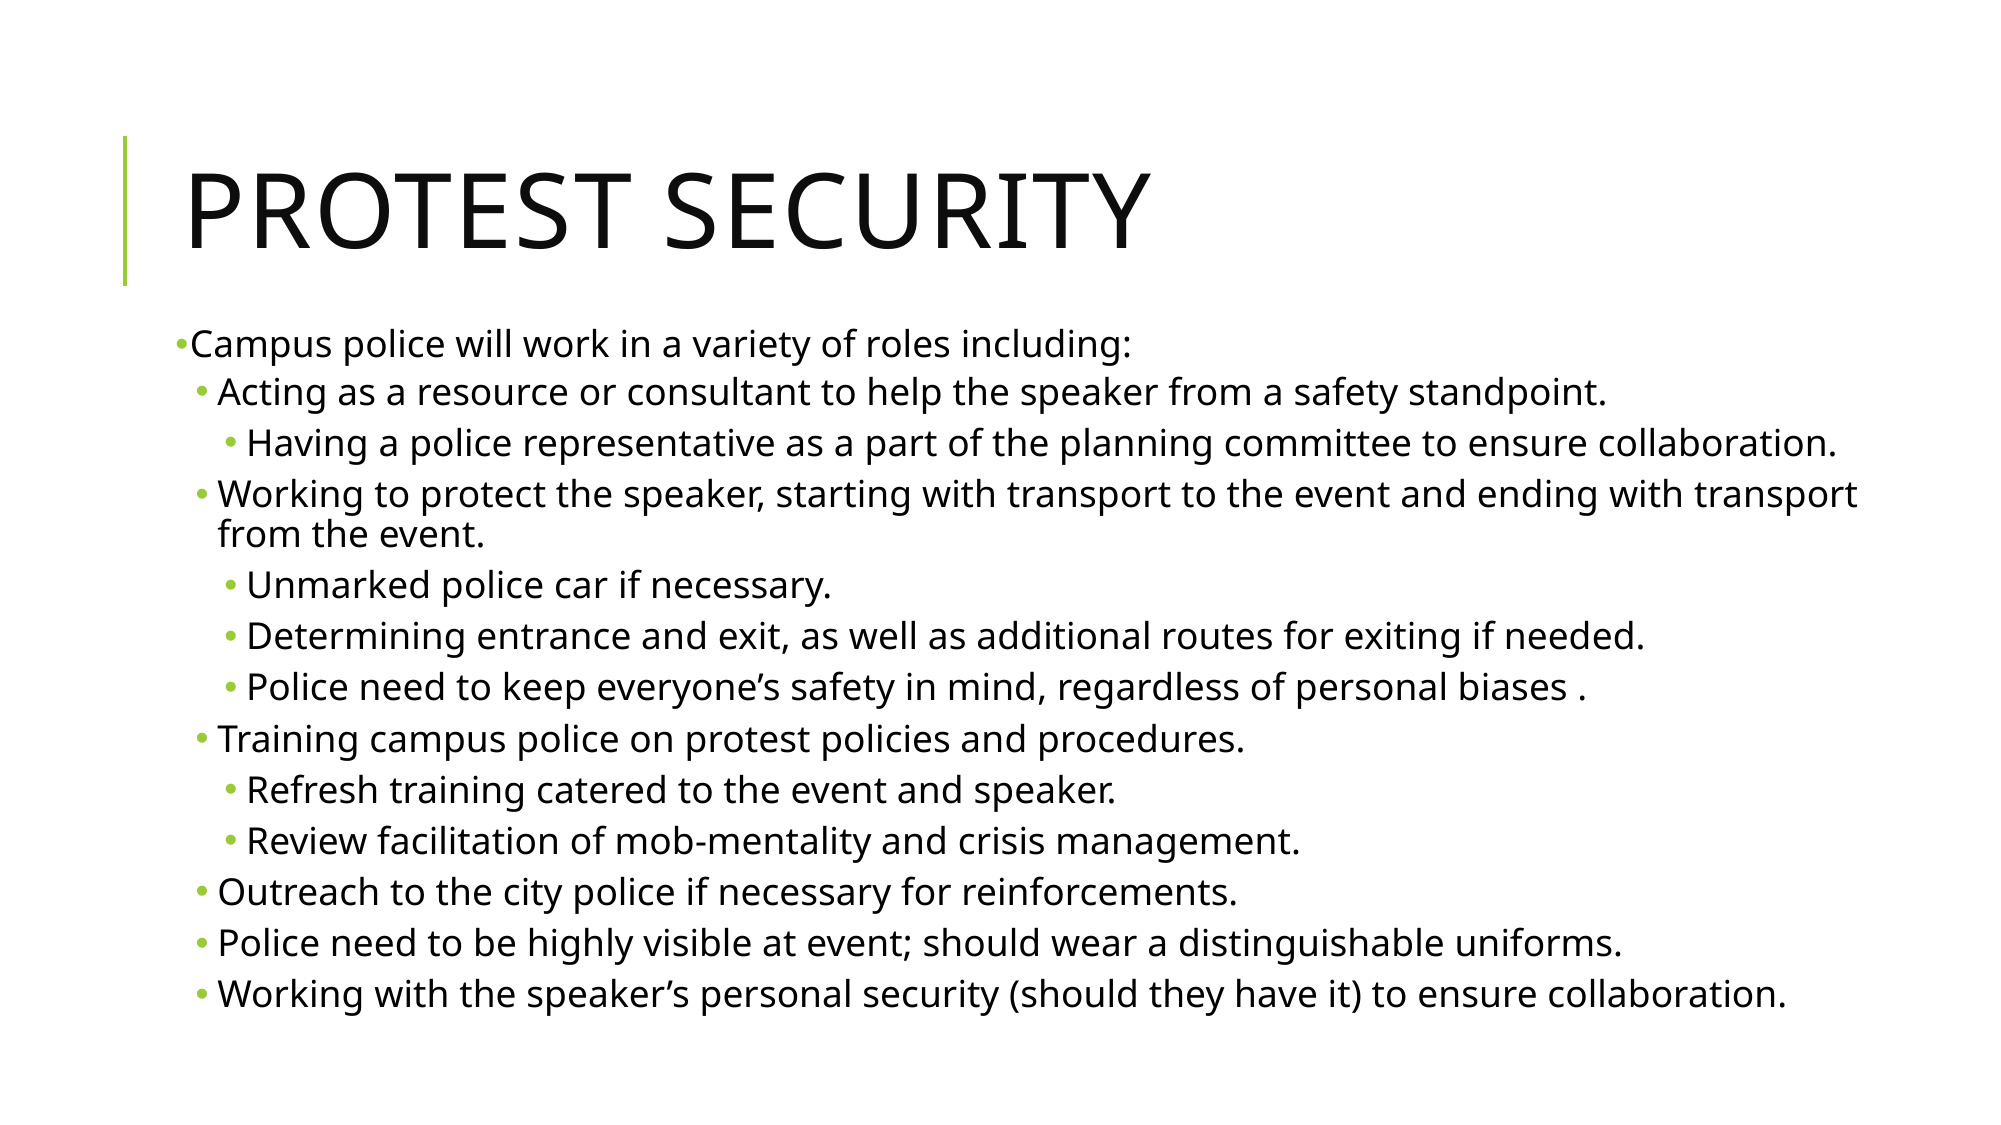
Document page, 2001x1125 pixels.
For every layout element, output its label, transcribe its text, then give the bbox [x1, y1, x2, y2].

title Protest security [168, 96, 1763, 318]
list Campus police will work in a variety of roles including: Acting as a resource or consultant to help the speaker from a safety standpoint. Having a police representative as a part of the planning committee to ensure collaboration. Working to protect the speaker, starting with transport to the event and ending with transport from the event. Unmarked police car if necessary. Determining entrance and exit, as well as additional routes for exiting if needed. Police need to keep everyone’s safety in mind, regardless of personal biases . Training campus police on protest policies and procedures. Refresh training catered to the event and speaker. Review facilitation of mob-mentality and crisis management. Outreach to the city police if necessary for reinforcements. Police need to be highly visible at event; should wear a distinguishable uniforms. Working with the speaker’s personal security (should they have it) to ensure collaboration. [167, 318, 1876, 1035]
